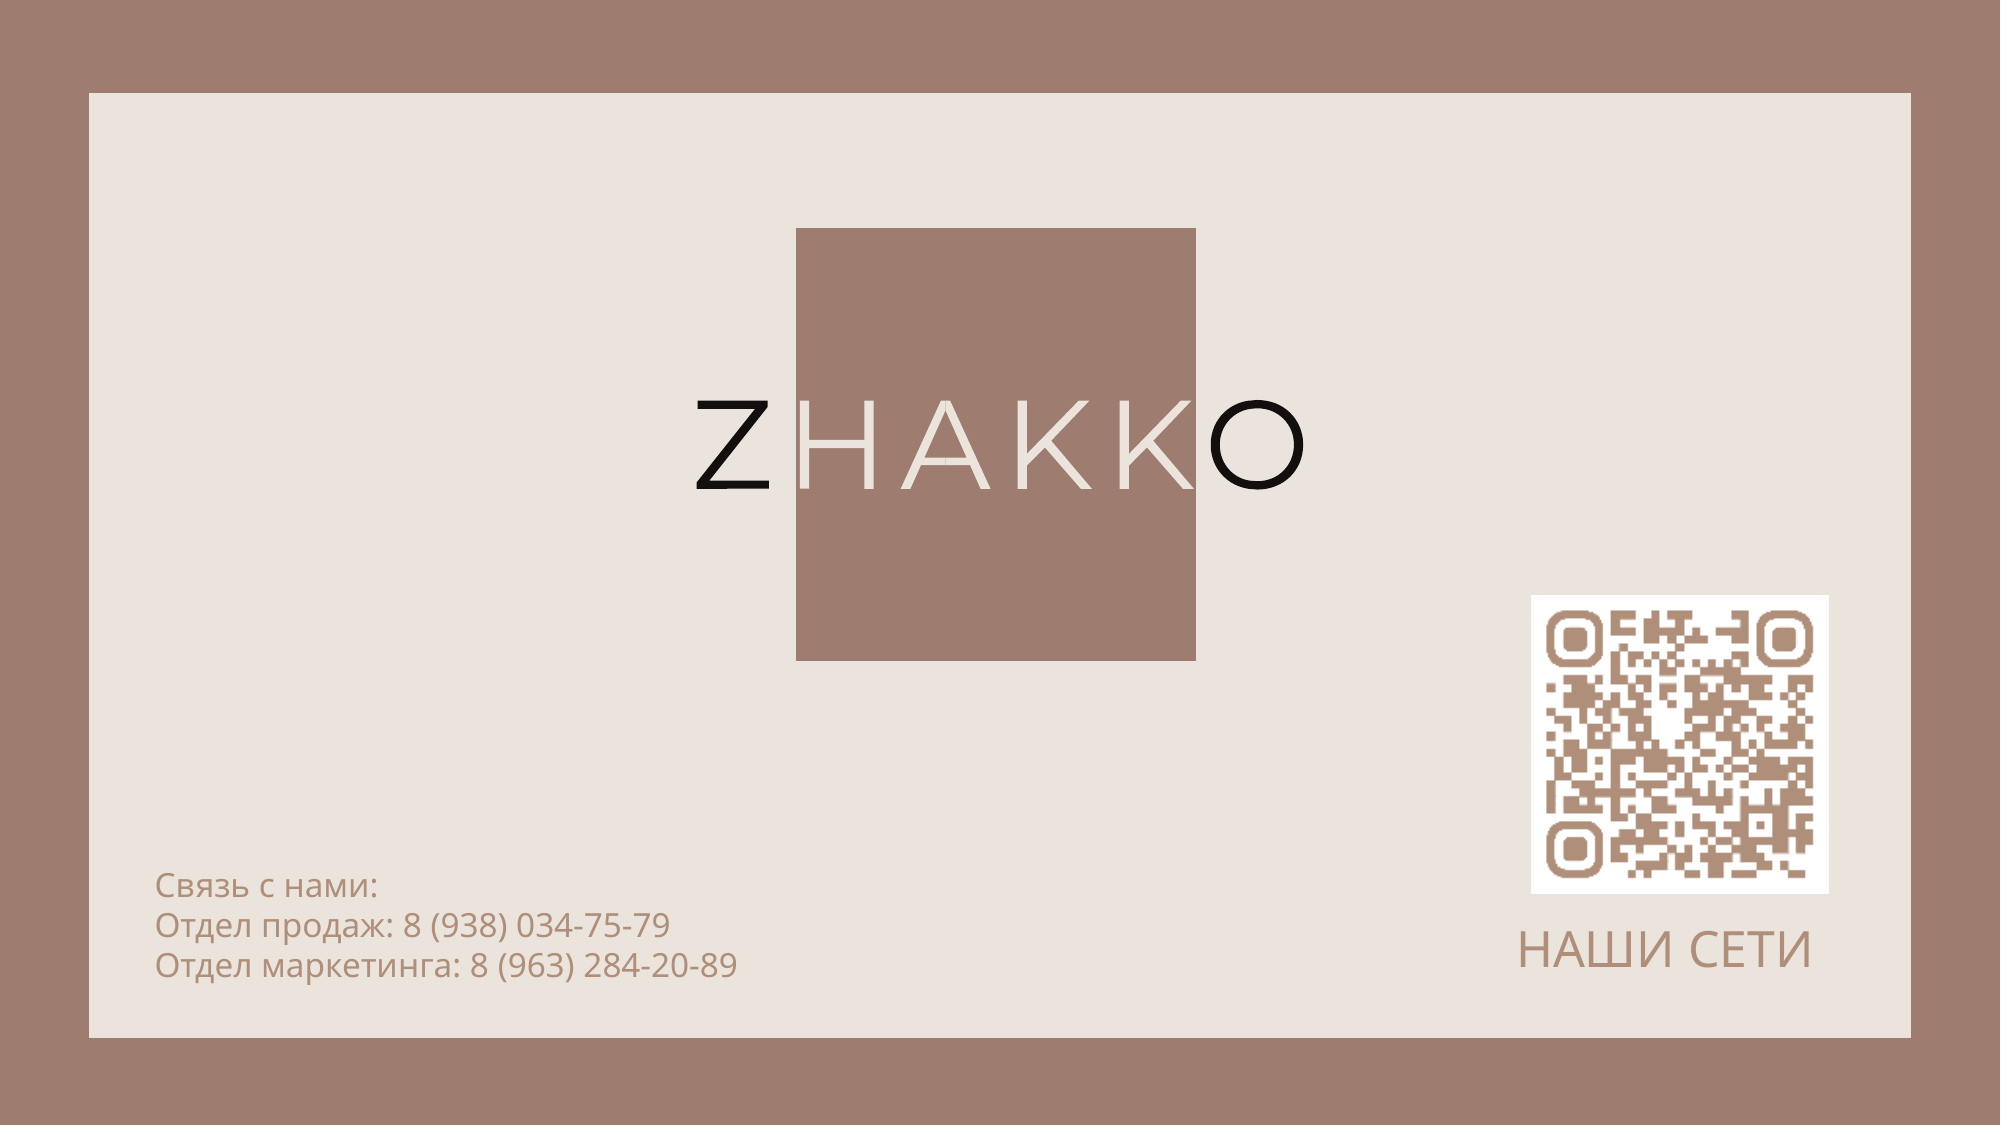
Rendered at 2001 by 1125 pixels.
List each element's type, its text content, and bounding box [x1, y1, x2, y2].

text_box [0, 0, 2000, 1125]
text_box [88, 93, 1912, 1038]
text_box Связь с нами: Отдел продаж: 8 (938) 034-75-79 Отдел маркетинга: 8 (963) 284-20-89 [139, 856, 901, 992]
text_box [696, 228, 1304, 662]
text_box НАШИ СЕТИ [1501, 910, 1864, 986]
picture [1531, 595, 1829, 894]
